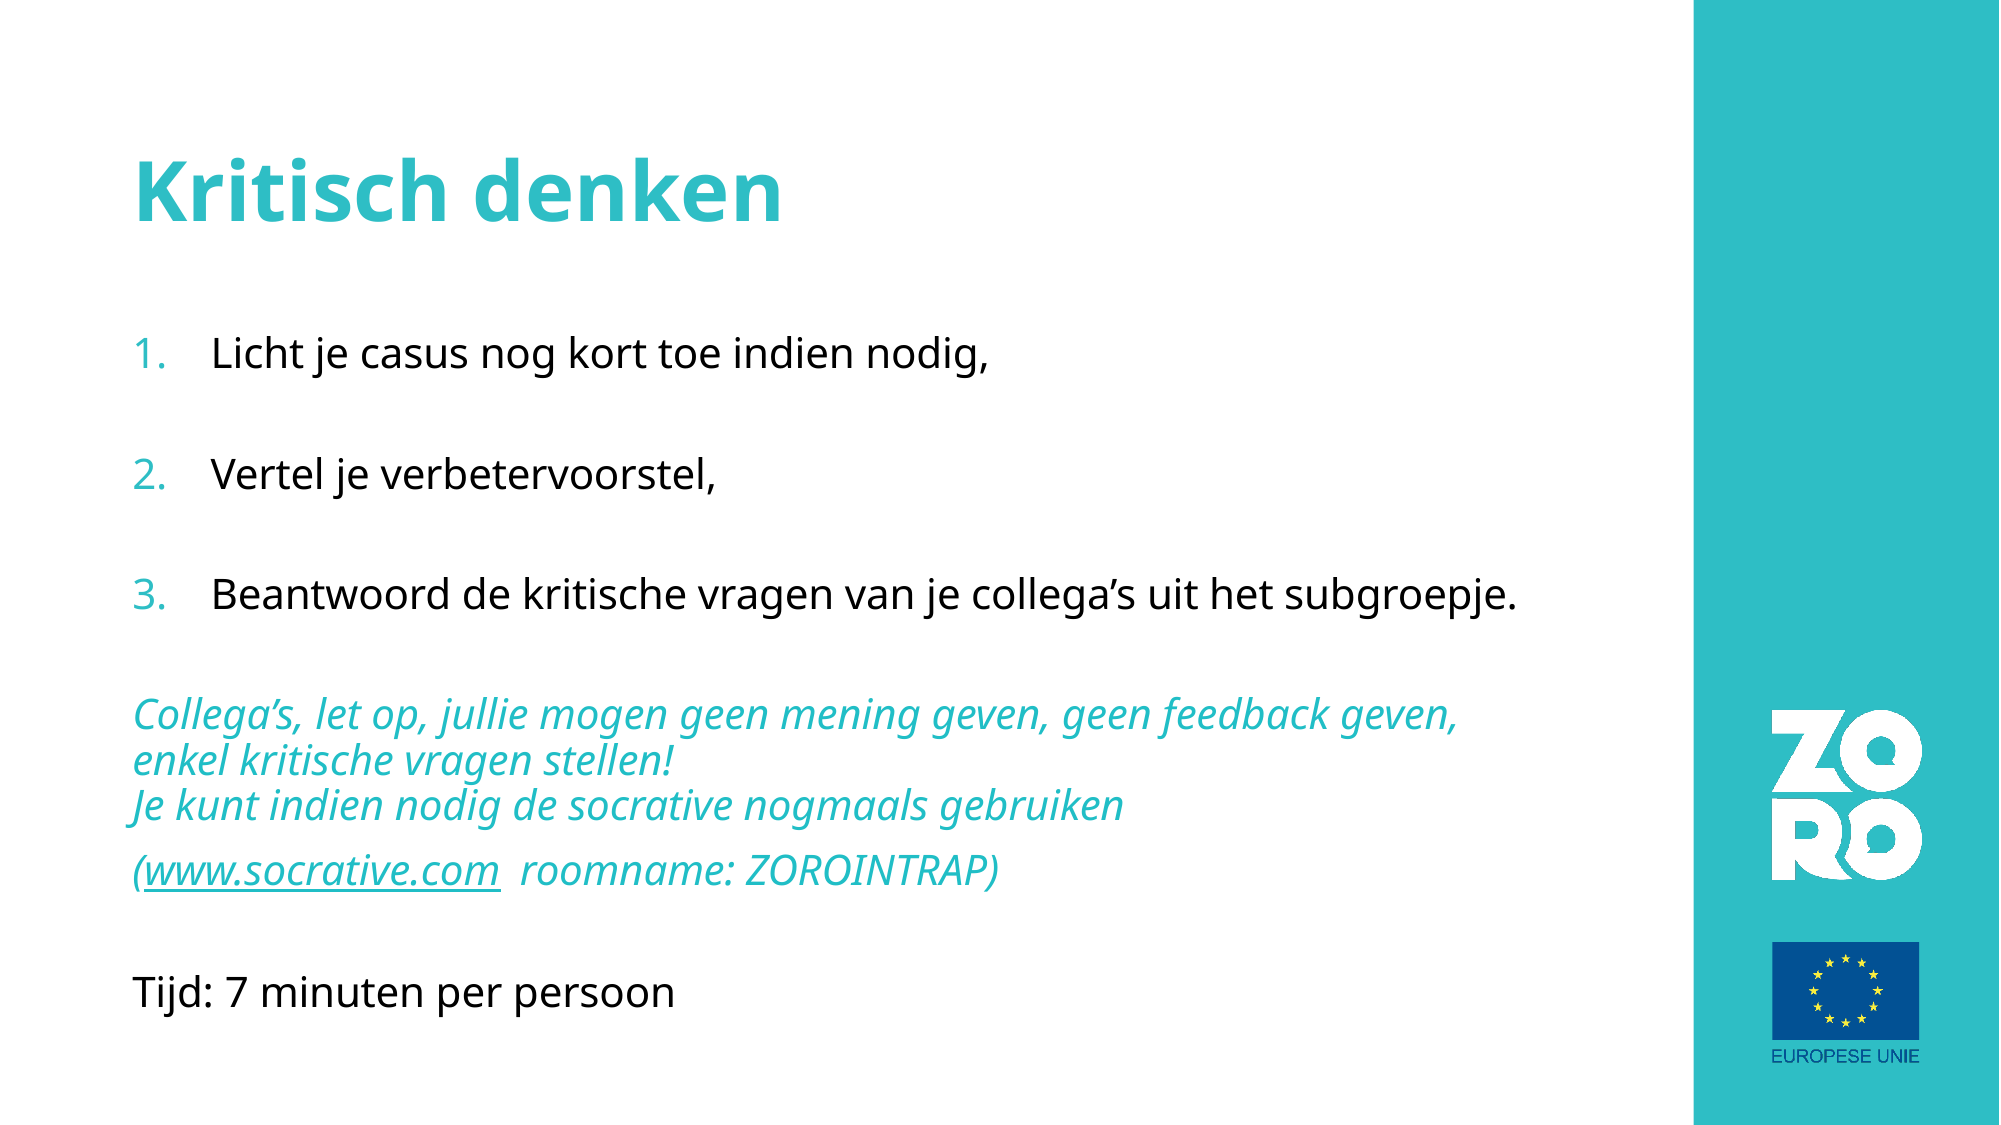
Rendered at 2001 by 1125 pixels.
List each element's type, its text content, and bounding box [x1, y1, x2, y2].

list Licht je casus nog kort toe indien nodig, Vertel je verbetervoorstel, Beantwoord de kritische vragen van je collega’s uit het subgroepje. Collega’s, let op, jullie mogen geen mening geven, geen feedback geven, enkel kritische vragen stellen! Je kunt indien nodig de socrative nogmaals gebruiken (www.socrative.com roomname: ZOROINTRAP) Tijd: 7 minuten per persoon [117, 325, 1580, 1040]
title Kritisch denken [117, 85, 1580, 304]
picture [1770, 697, 1923, 892]
picture [1770, 918, 1923, 1098]
